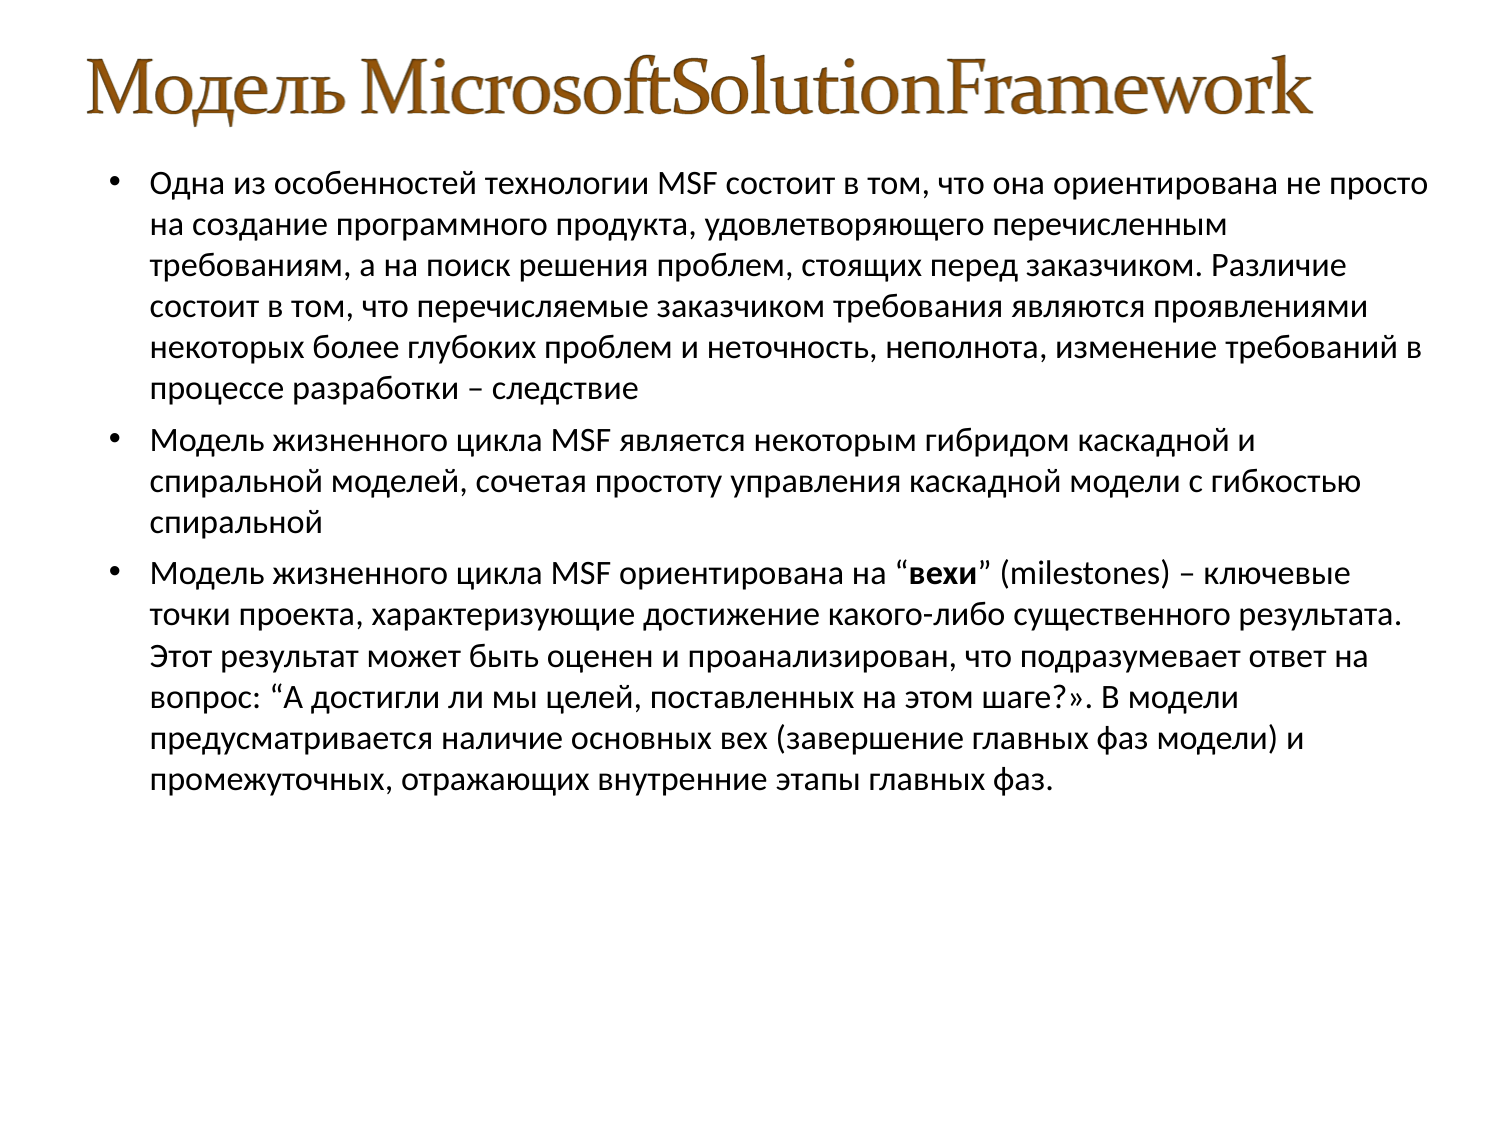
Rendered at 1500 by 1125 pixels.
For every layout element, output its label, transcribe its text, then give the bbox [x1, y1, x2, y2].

list Одна из особенностей технологии MSF состоит в том, что она ориентирована не просто на создание программного продукта, удовлетворяющего перечисленным требованиям, а на поиск решения проблем, стоящих перед заказчиком. Различие состоит в том, что перечисляемые заказчиком требования являются проявлениями некоторых более глубоких проблем и неточность, неполнота, изменение требований в процессе разработки – следствие Модель жизненного цикла MSF является некоторым гибридом каскадной и спиральной моделей, сочетая простоту управления каскадной модели с гибкостью спиральной Модель жизненного цикла MSF ориентирована на “вехи” (milestones) – ключевые точки проекта, характеризующие достижение какого-либо существенного результата. Этот результат может быть оценен и проанализирован, что подразумевает ответ на вопрос: “А достигли ли мы целей, поставленных на этом шаге?». В модели предусматривается наличие основных вех (завершение главных фаз модели) и промежуточных, отражающих внутренние этапы главных фаз. [93, 152, 1444, 1011]
picture [36, 0, 1422, 143]
